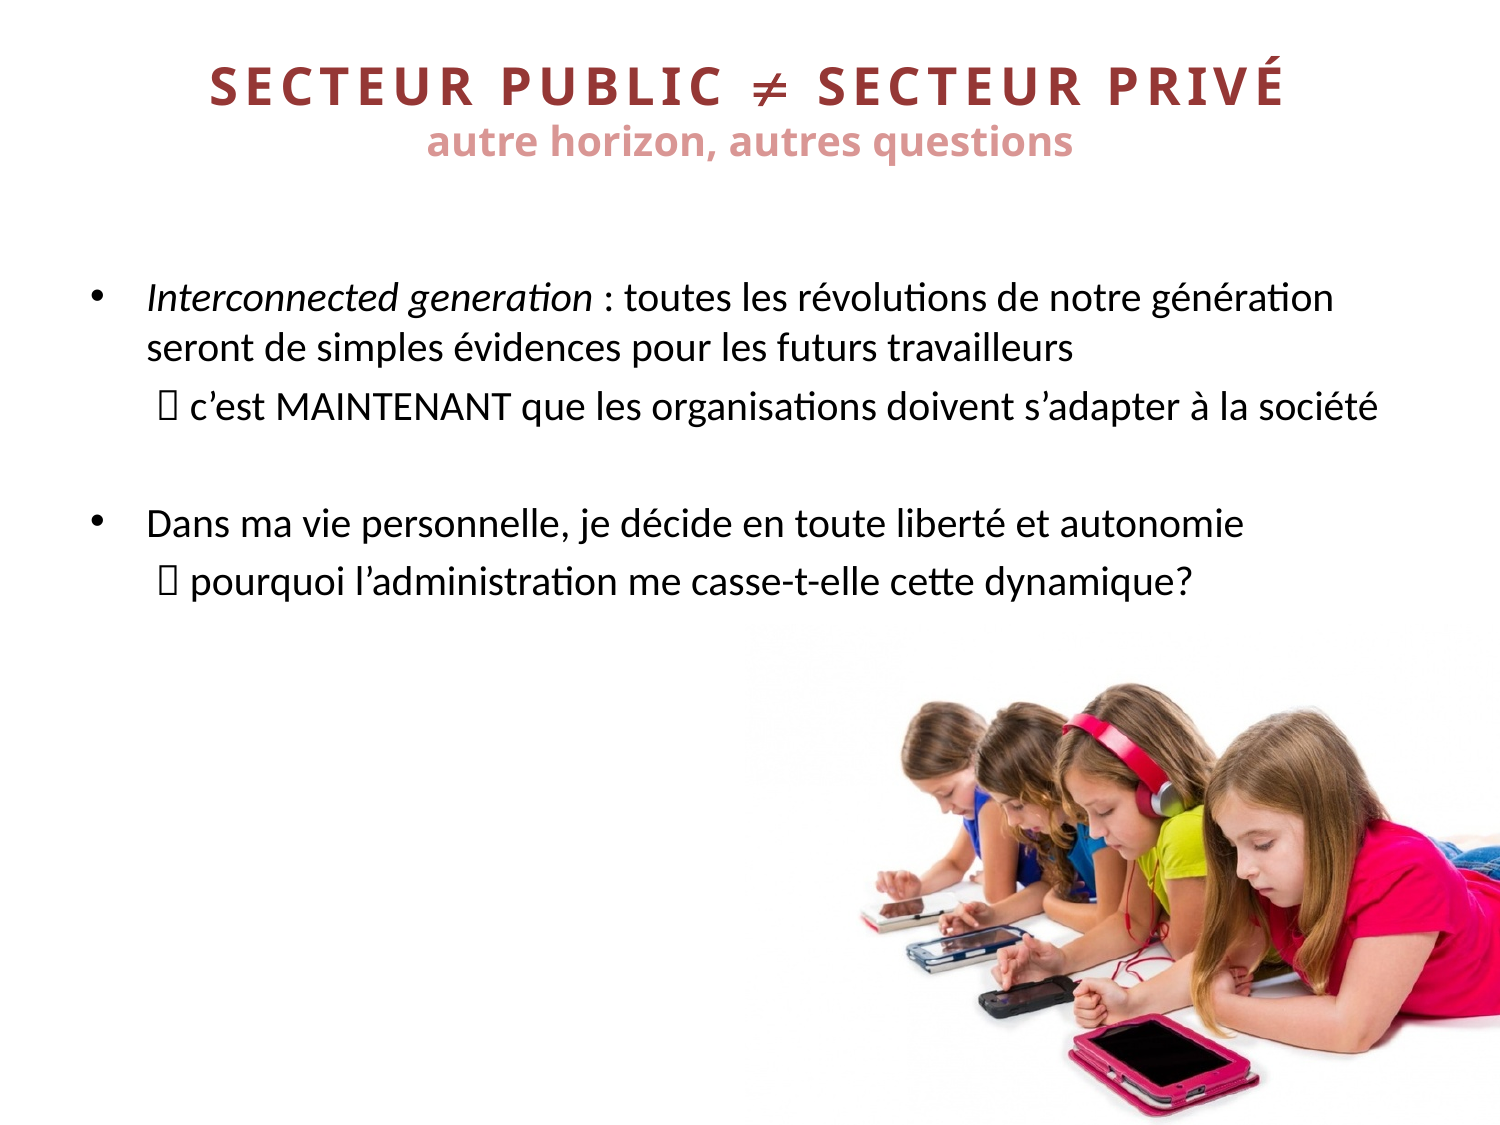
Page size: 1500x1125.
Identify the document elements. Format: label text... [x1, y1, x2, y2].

title SECTEUR PUBLIC  SECTEUR PRIVÉ autre horizon, autres questions [75, 45, 1425, 173]
picture [745, 624, 1500, 1125]
list Interconnected generation : toutes les révolutions de notre génération seront de simples évidences pour les futurs travailleurs  c’est MAINTENANT que les organisations doivent s’adapter à la société Dans ma vie personnelle, je décide en toute liberté et autonomie  pourquoi l’administration me casse-t-elle cette dynamique? [75, 262, 1425, 1005]
